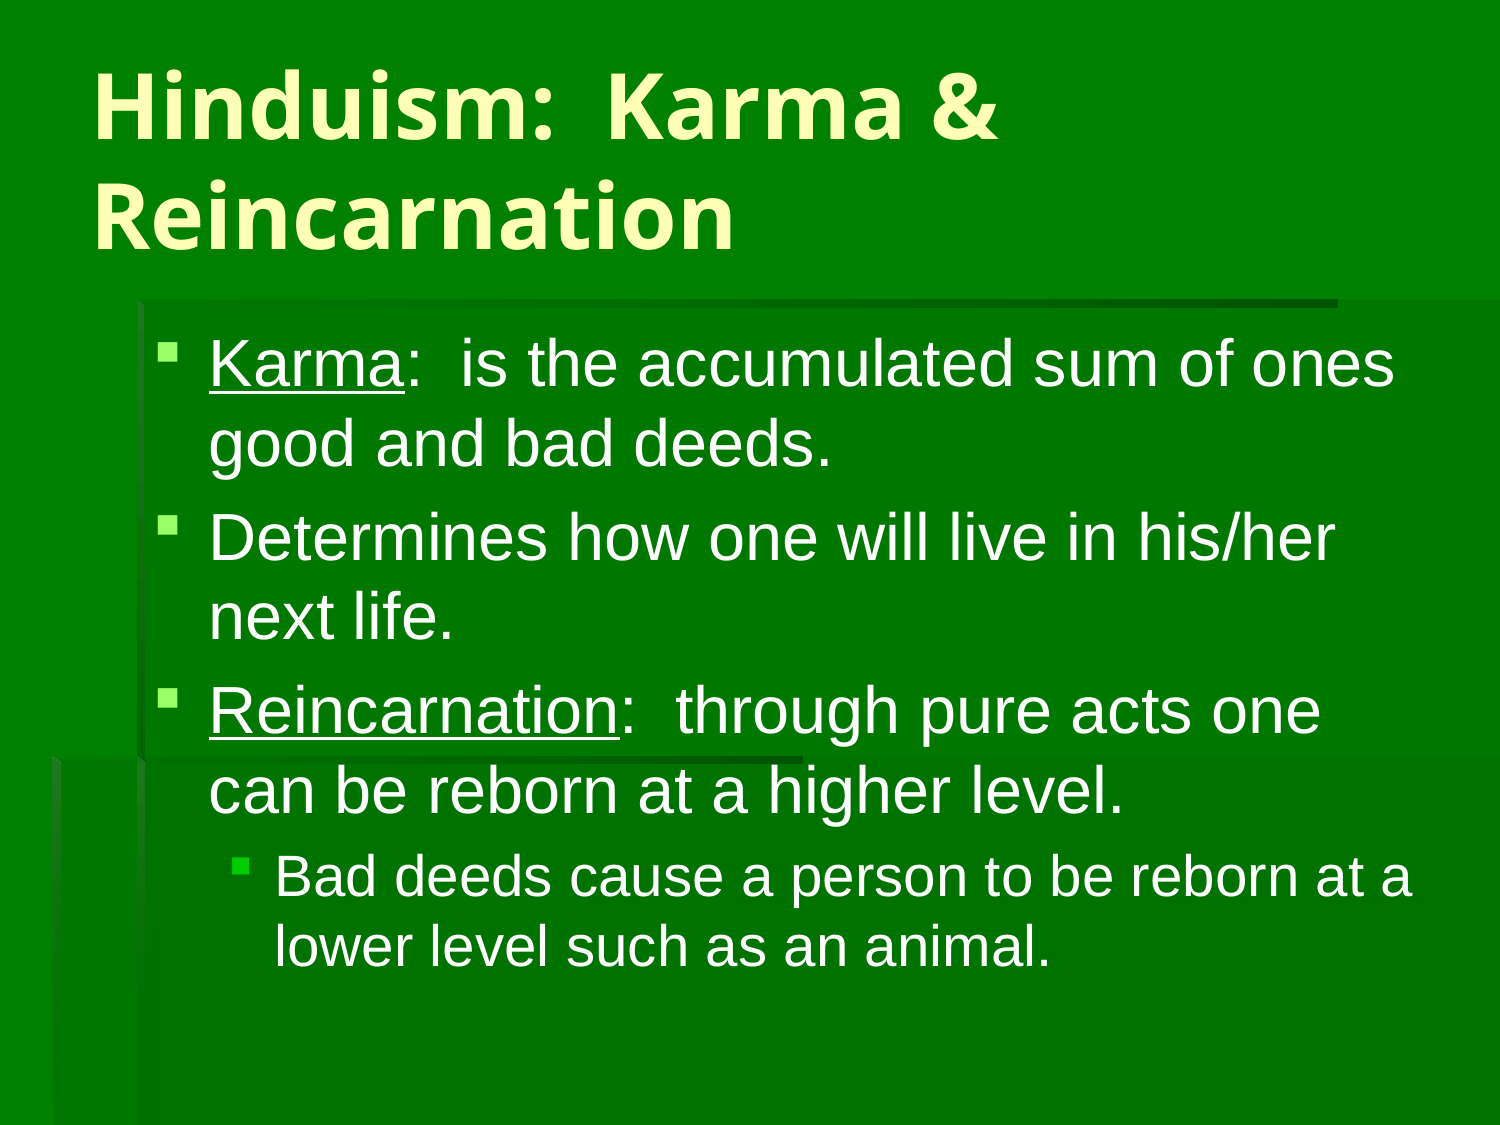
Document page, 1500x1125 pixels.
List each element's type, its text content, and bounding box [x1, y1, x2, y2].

list Karma: is the accumulated sum of ones good and bad deeds. Determines how one will live in his/her next life. Reincarnation: through pure acts one can be reborn at a higher level. Bad deeds cause a person to be reborn at a lower level such as an animal. [137, 312, 1452, 1001]
title Hinduism: Karma & Reincarnation [74, 39, 1451, 276]
